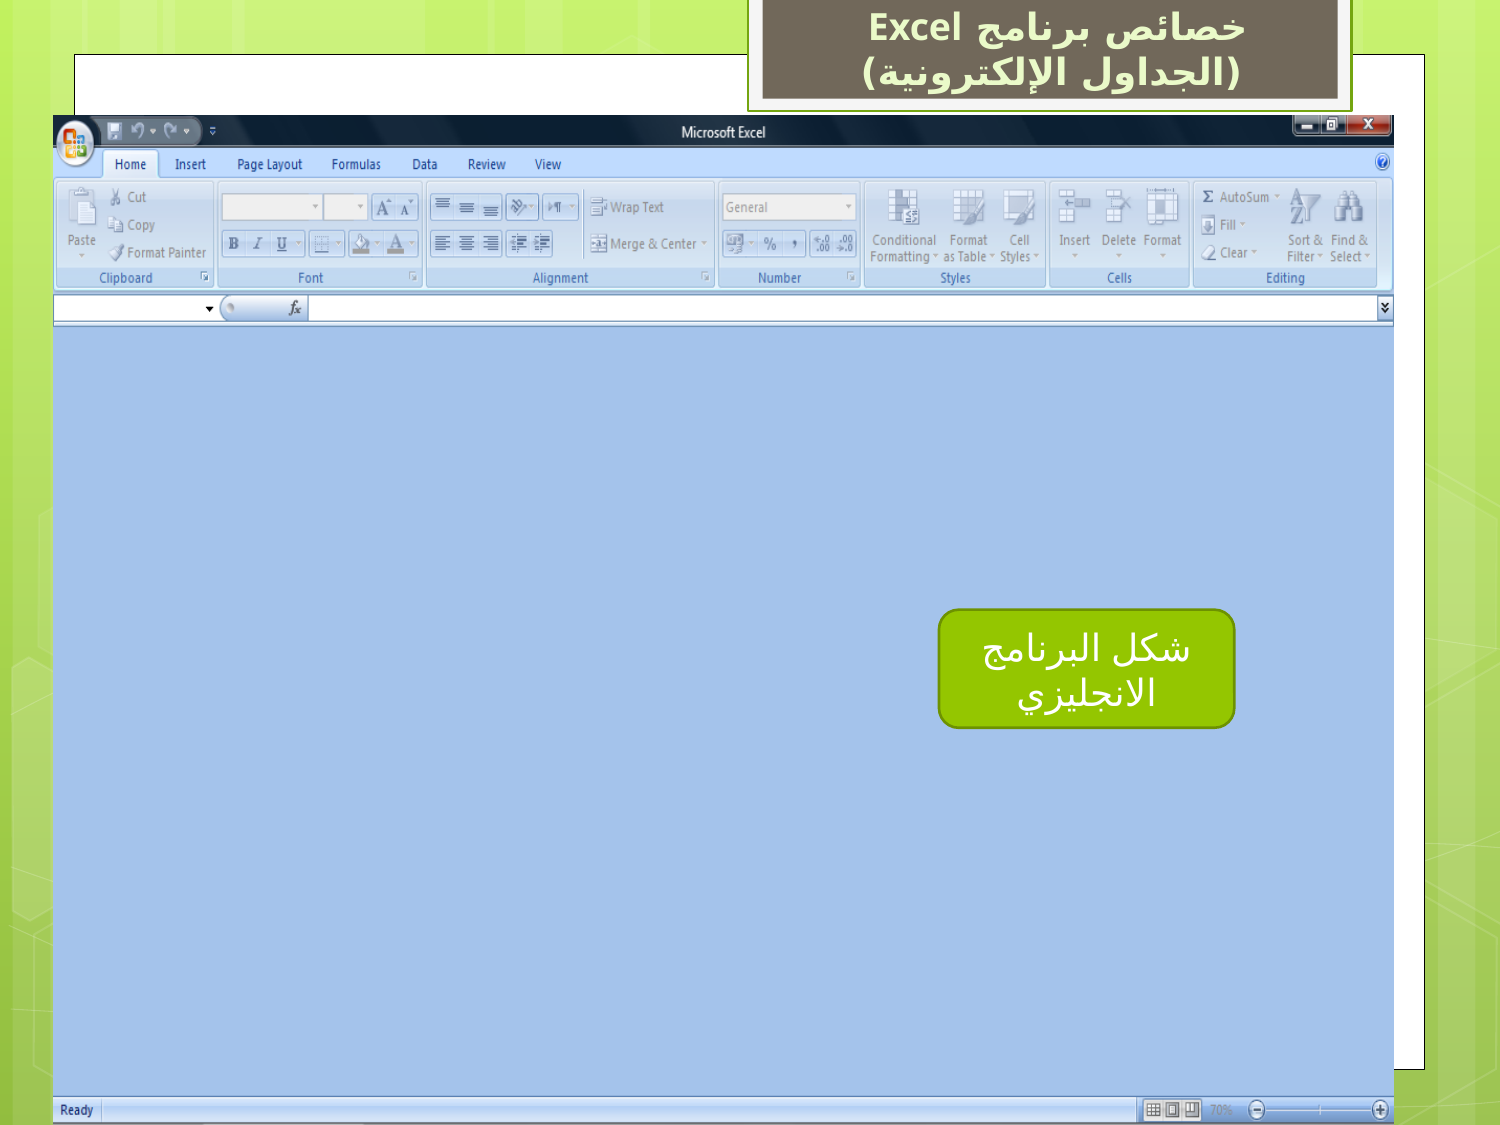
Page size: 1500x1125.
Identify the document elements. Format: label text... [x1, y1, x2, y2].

picture [52, 115, 1394, 1125]
text_box خصائص برنامج Excel (الجداول الإلكترونية) [773, 0, 1329, 101]
